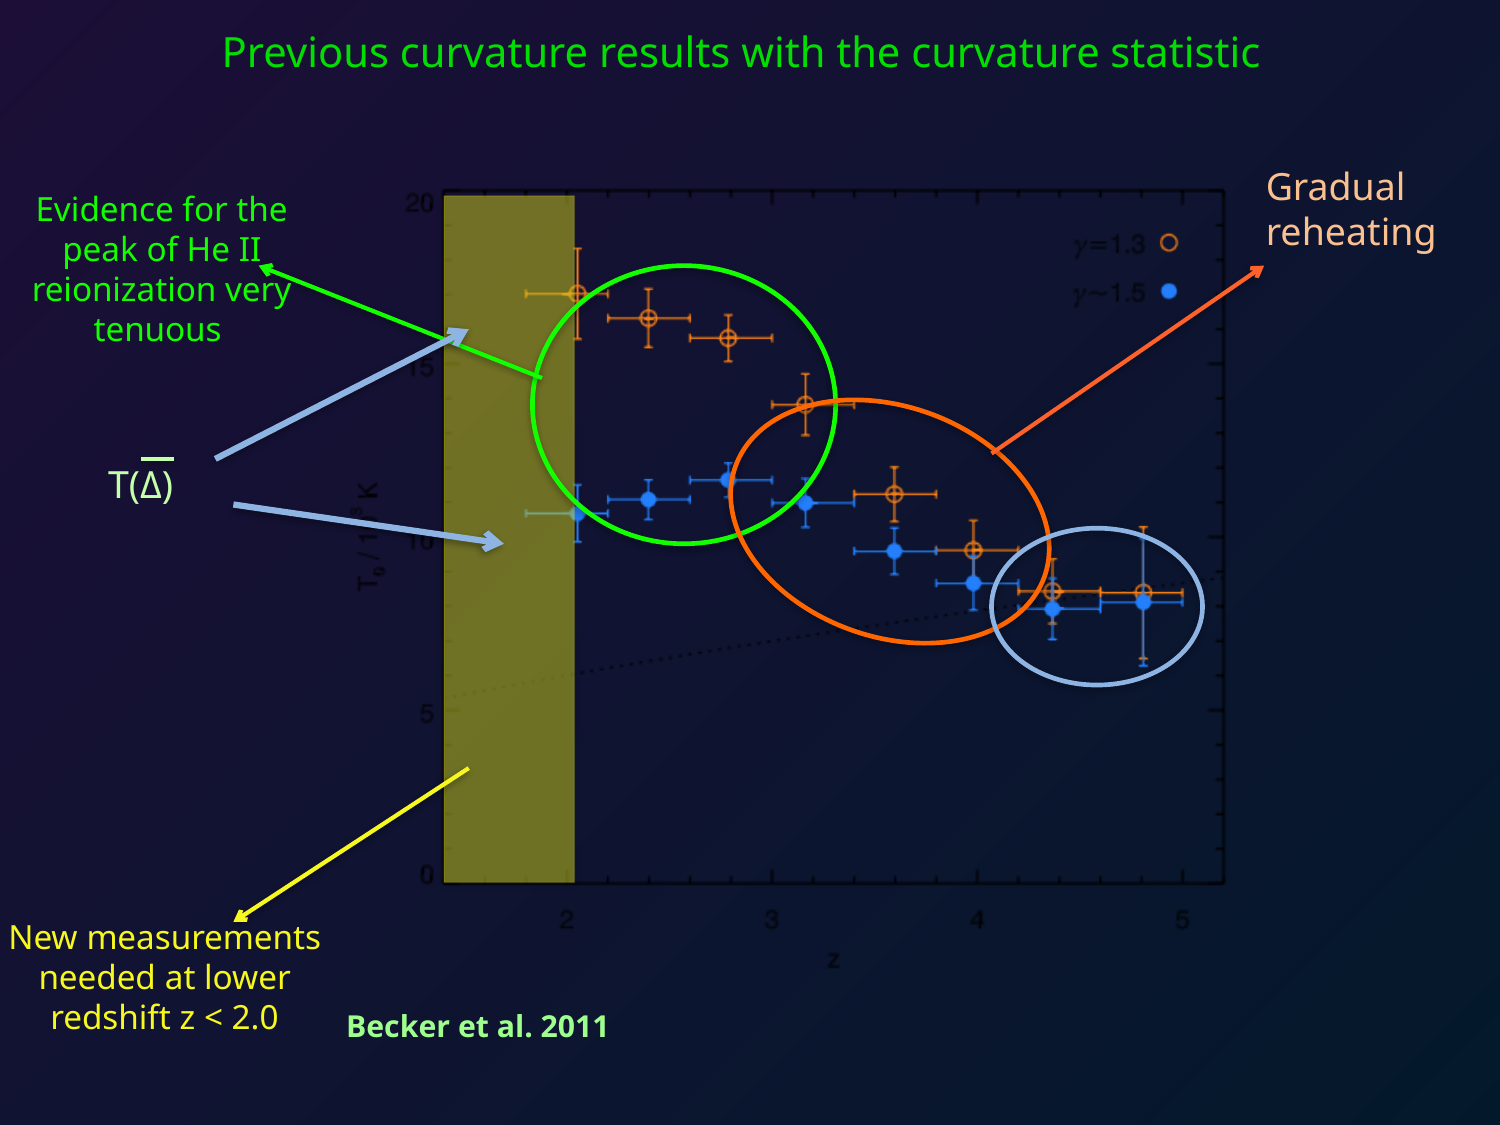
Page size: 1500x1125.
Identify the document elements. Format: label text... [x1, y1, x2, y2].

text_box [258, 265, 543, 379]
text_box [233, 767, 469, 923]
text_box Becker et al. 2011 [341, 999, 627, 1053]
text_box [991, 265, 1265, 454]
text_box New measurements needed at lower redshift z < 2.0 [0, 908, 341, 1108]
text_box T(Δ) [93, 453, 189, 514]
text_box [214, 328, 469, 460]
picture [339, 161, 1240, 971]
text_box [233, 504, 505, 545]
text_box Evidence for the peak of He II reionization very tenuous [14, 180, 310, 305]
text_box Gradual reheating [1251, 155, 1494, 260]
text_box Previous curvature results with the curvature statistic [32, 17, 1461, 116]
